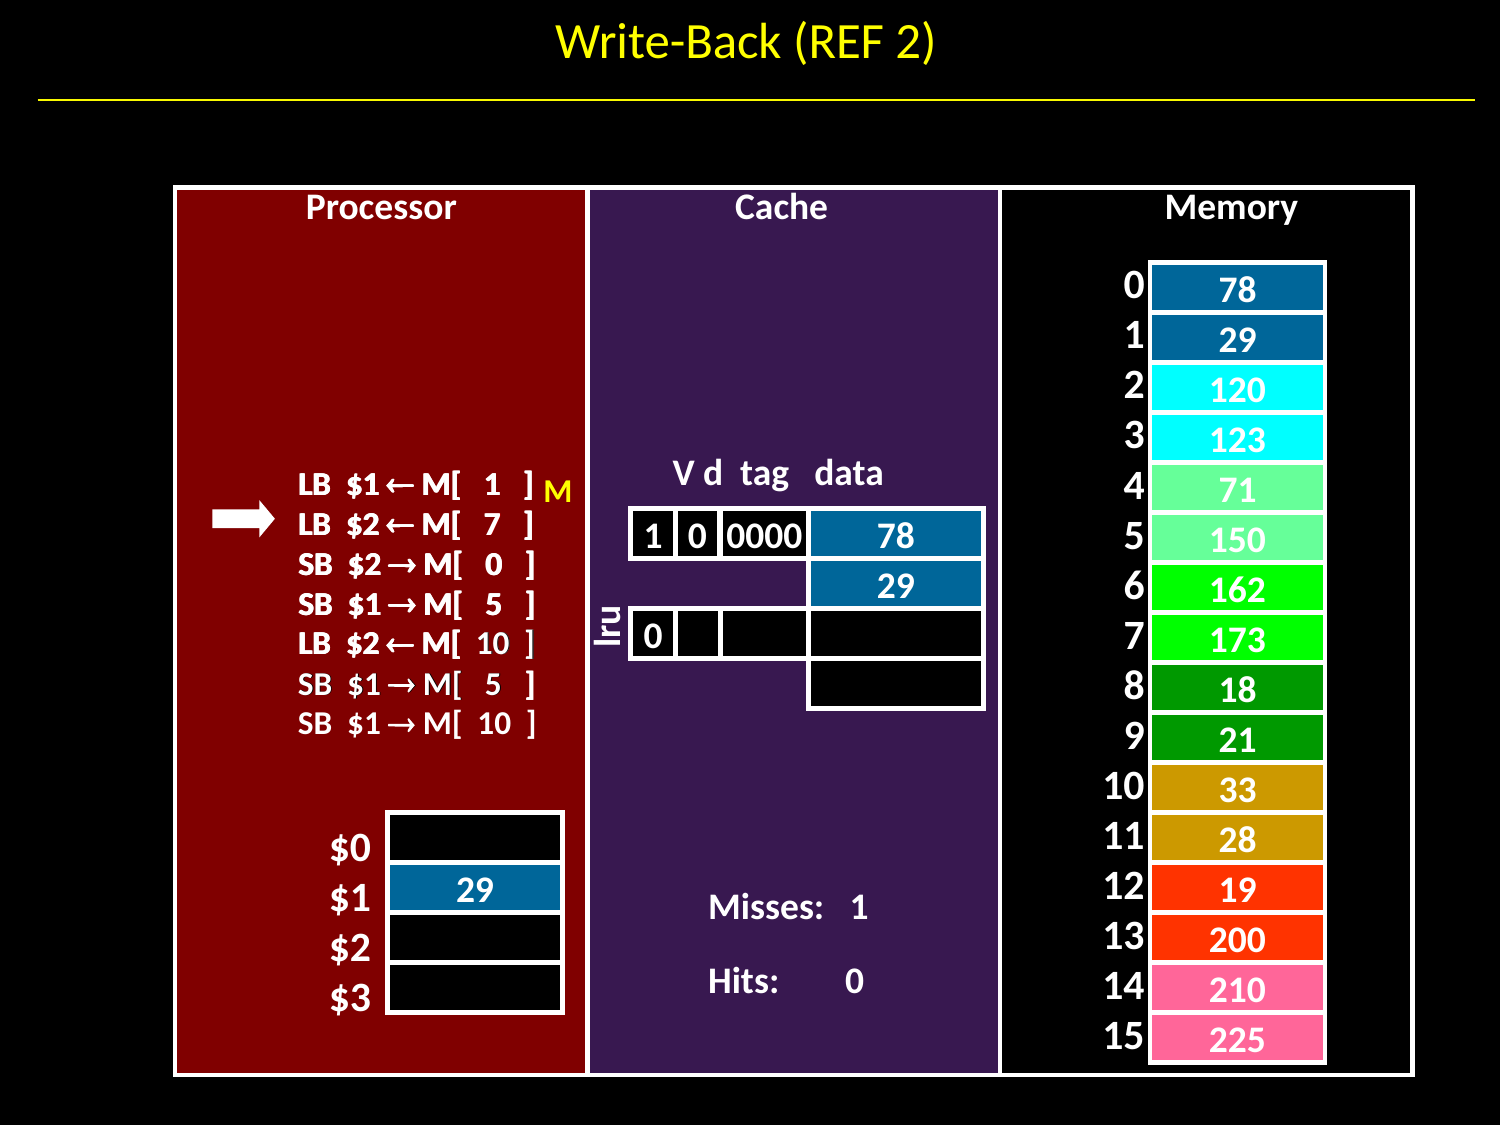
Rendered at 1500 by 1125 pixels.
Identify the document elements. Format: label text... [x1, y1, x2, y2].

text_box 162 [1160, 562, 1325, 612]
text_box 173 [1149, 612, 1325, 663]
text_box [174, 187, 588, 1075]
text_box [676, 608, 721, 659]
text_box V d tag data [597, 440, 960, 500]
text_box 71 [1149, 462, 1325, 513]
text_box Memory [1149, 174, 1314, 235]
text_box [721, 608, 808, 659]
text_box 21 [1149, 712, 1325, 763]
text_box 33 [1160, 763, 1325, 812]
text_box 200 [1149, 912, 1325, 963]
text_box 0 [676, 508, 720, 559]
text_box [808, 658, 984, 709]
text_box LB $1  M[ 1 ] LB $2  M[ 7 ] SB $2  M[ 0 ] SB $1  M[ 5 ] LB $2  M[ 10 ] SB $1  M[ 5 ] SB $1  M[ 10 ] [283, 454, 552, 749]
text_box Cache [720, 174, 844, 235]
text_box 0 1 2 3 4 5 6 7 8 9 10 11 12 13 14 15 [1087, 249, 1160, 1065]
text_box 28 [1149, 812, 1325, 863]
text_box 78 [1149, 262, 1325, 313]
text_box [999, 187, 1413, 1075]
title Write-Back (REF 2) [108, 0, 1384, 77]
text_box 18 [1160, 663, 1325, 712]
text_box Processor [291, 174, 473, 235]
text_box [212, 500, 275, 538]
text_box Misses: 1 Hits: 0 [693, 874, 884, 1015]
text_box 210 [1160, 963, 1325, 1012]
text_box $0 $1 $2 $3 [313, 812, 387, 1028]
text_box 120 [1149, 362, 1325, 413]
text_box lru [574, 590, 635, 663]
text_box [387, 812, 563, 862]
text_box [387, 913, 563, 962]
text_box 123 [1160, 413, 1325, 462]
text_box 29 [387, 862, 563, 913]
text_box M [528, 461, 587, 597]
text_box 0 [635, 608, 676, 659]
text_box 19 [1160, 863, 1325, 912]
text_box [387, 962, 563, 1013]
text_box 29 [808, 559, 984, 609]
text_box 78 [808, 508, 984, 559]
text_box 150 [1160, 513, 1325, 562]
text_box 225 [1149, 1012, 1325, 1063]
text_box [808, 609, 984, 658]
text_box 0000 [720, 508, 808, 559]
text_box 1 [630, 508, 676, 559]
text_box 29 [1160, 313, 1325, 362]
text_box [588, 187, 999, 1075]
